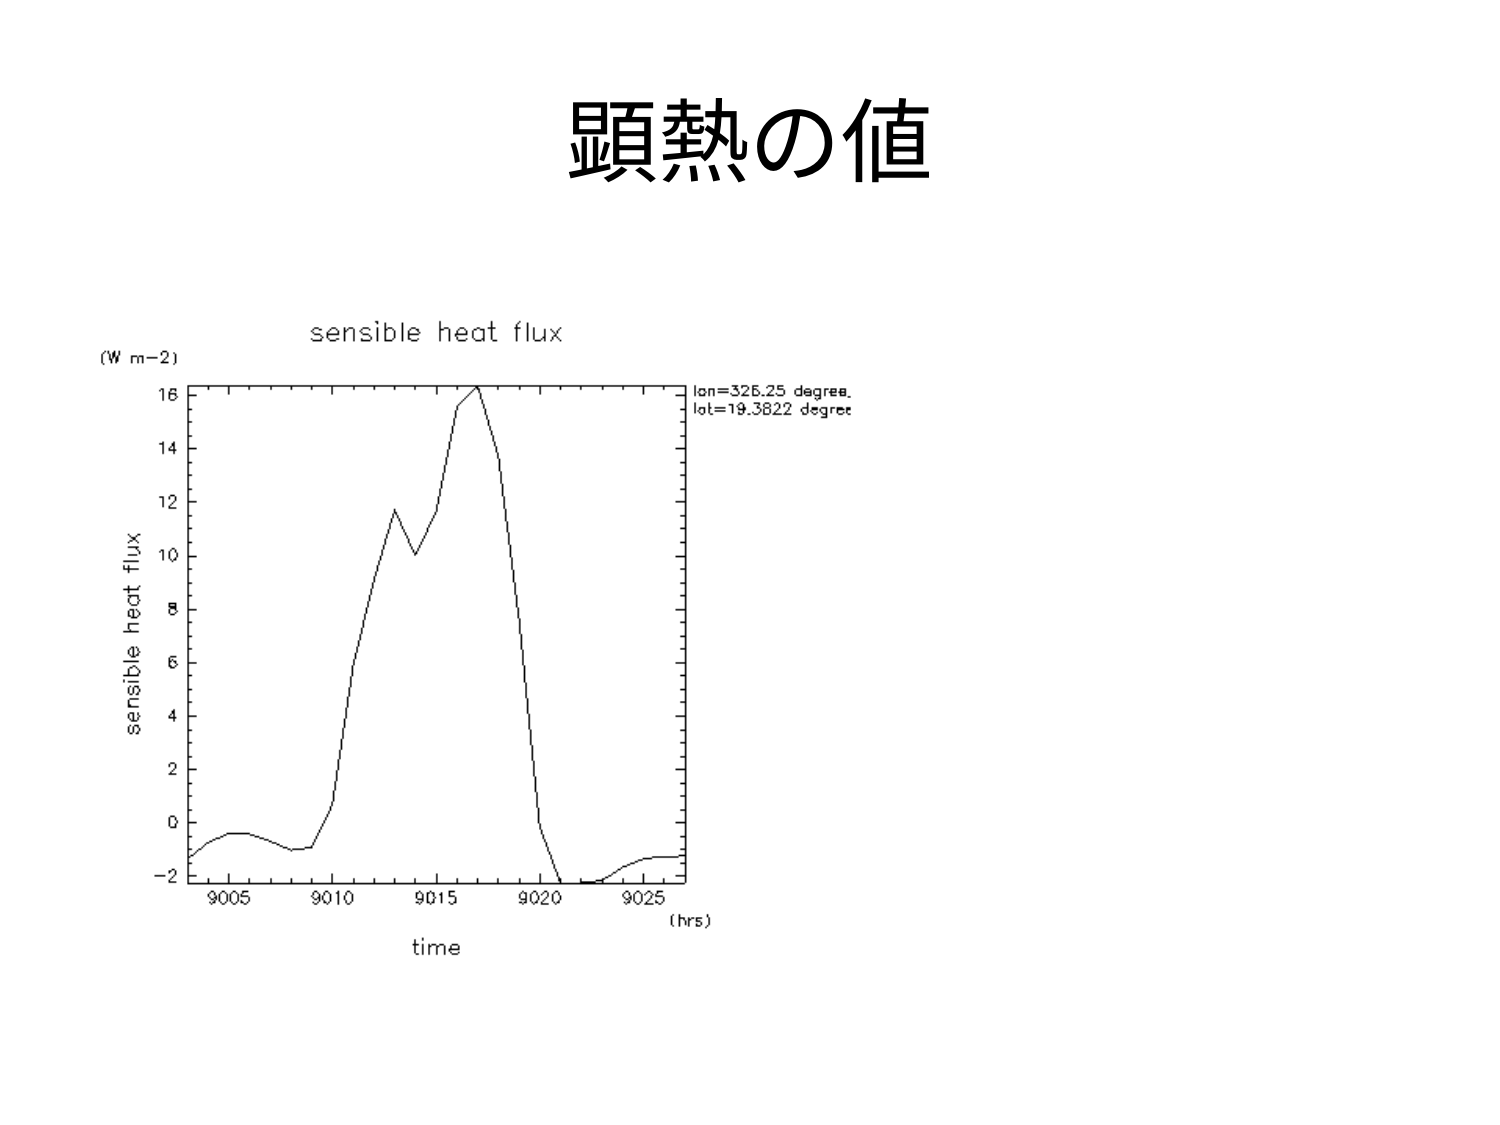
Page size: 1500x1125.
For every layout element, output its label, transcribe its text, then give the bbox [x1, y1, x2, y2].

title 顕熱の値 [75, 45, 1425, 233]
picture [64, 290, 887, 988]
